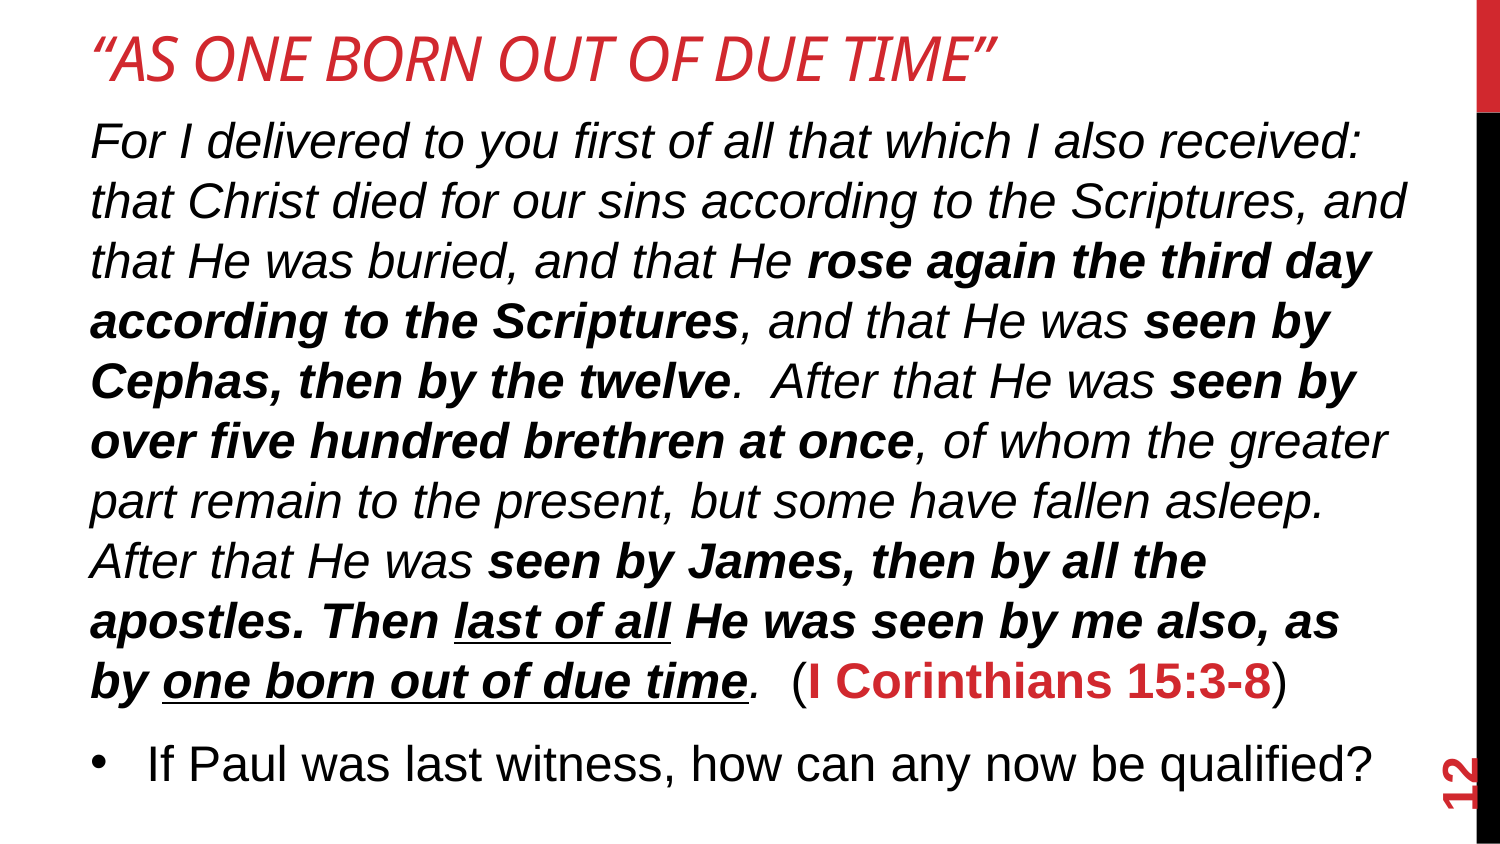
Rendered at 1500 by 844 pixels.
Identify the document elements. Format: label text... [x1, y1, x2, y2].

slide_number 12 [1427, 665, 1488, 828]
list For I delivered to you first of all that which I also received: that Christ died for our sins according to the Scriptures, and that He was buried, and that He rose again the third day according to the Scriptures, and that He was seen by Cephas, then by the twelve. After that He was seen by over five hundred brethren at once, of whom the greater part remain to the present, but some have fallen asleep. After that He was seen by James, then by all the apostles. Then last of all He was seen by me also, as by one born out of due time. (I Corinthians 15:3-8) If Paul was last witness, how can any now be qualified? [75, 101, 1425, 811]
title “As One Born Out of Due Time” [75, 11, 1425, 101]
